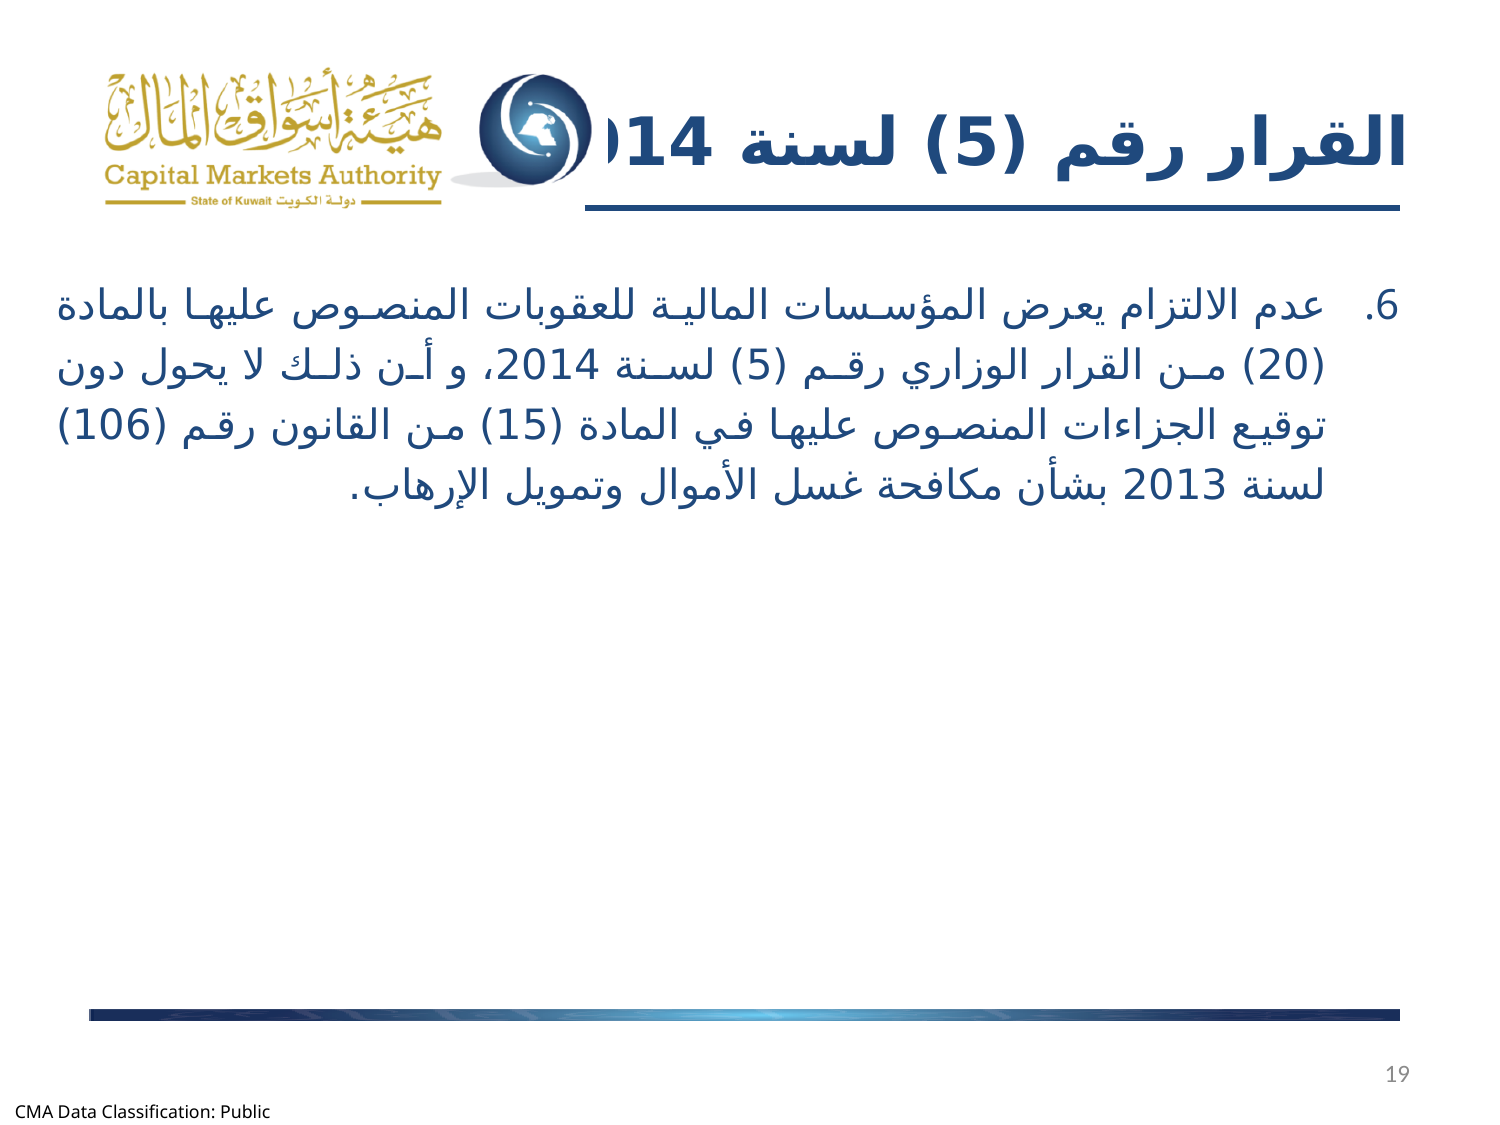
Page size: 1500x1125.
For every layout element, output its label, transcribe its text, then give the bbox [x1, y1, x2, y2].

list عدم الالتزام يعرض المؤسسات المالية للعقوبات المنصوص عليها بالمادة (20) من القرار الوزاري رقم (5) لسنة 2014، و أن ذلك لا يحول دون توقيع الجزاءات المنصوص عليها في المادة (15) من القانون رقم (106) لسنة 2013 بشأن مكافحة غسل الأموال وتمويل الإرهاب. [41, 209, 1483, 953]
picture [87, 62, 608, 213]
title القرار رقم (5) لسنة 2014 [460, 45, 1425, 209]
picture [87, 1009, 1401, 1021]
slide_number 19 [1074, 1042, 1425, 1103]
